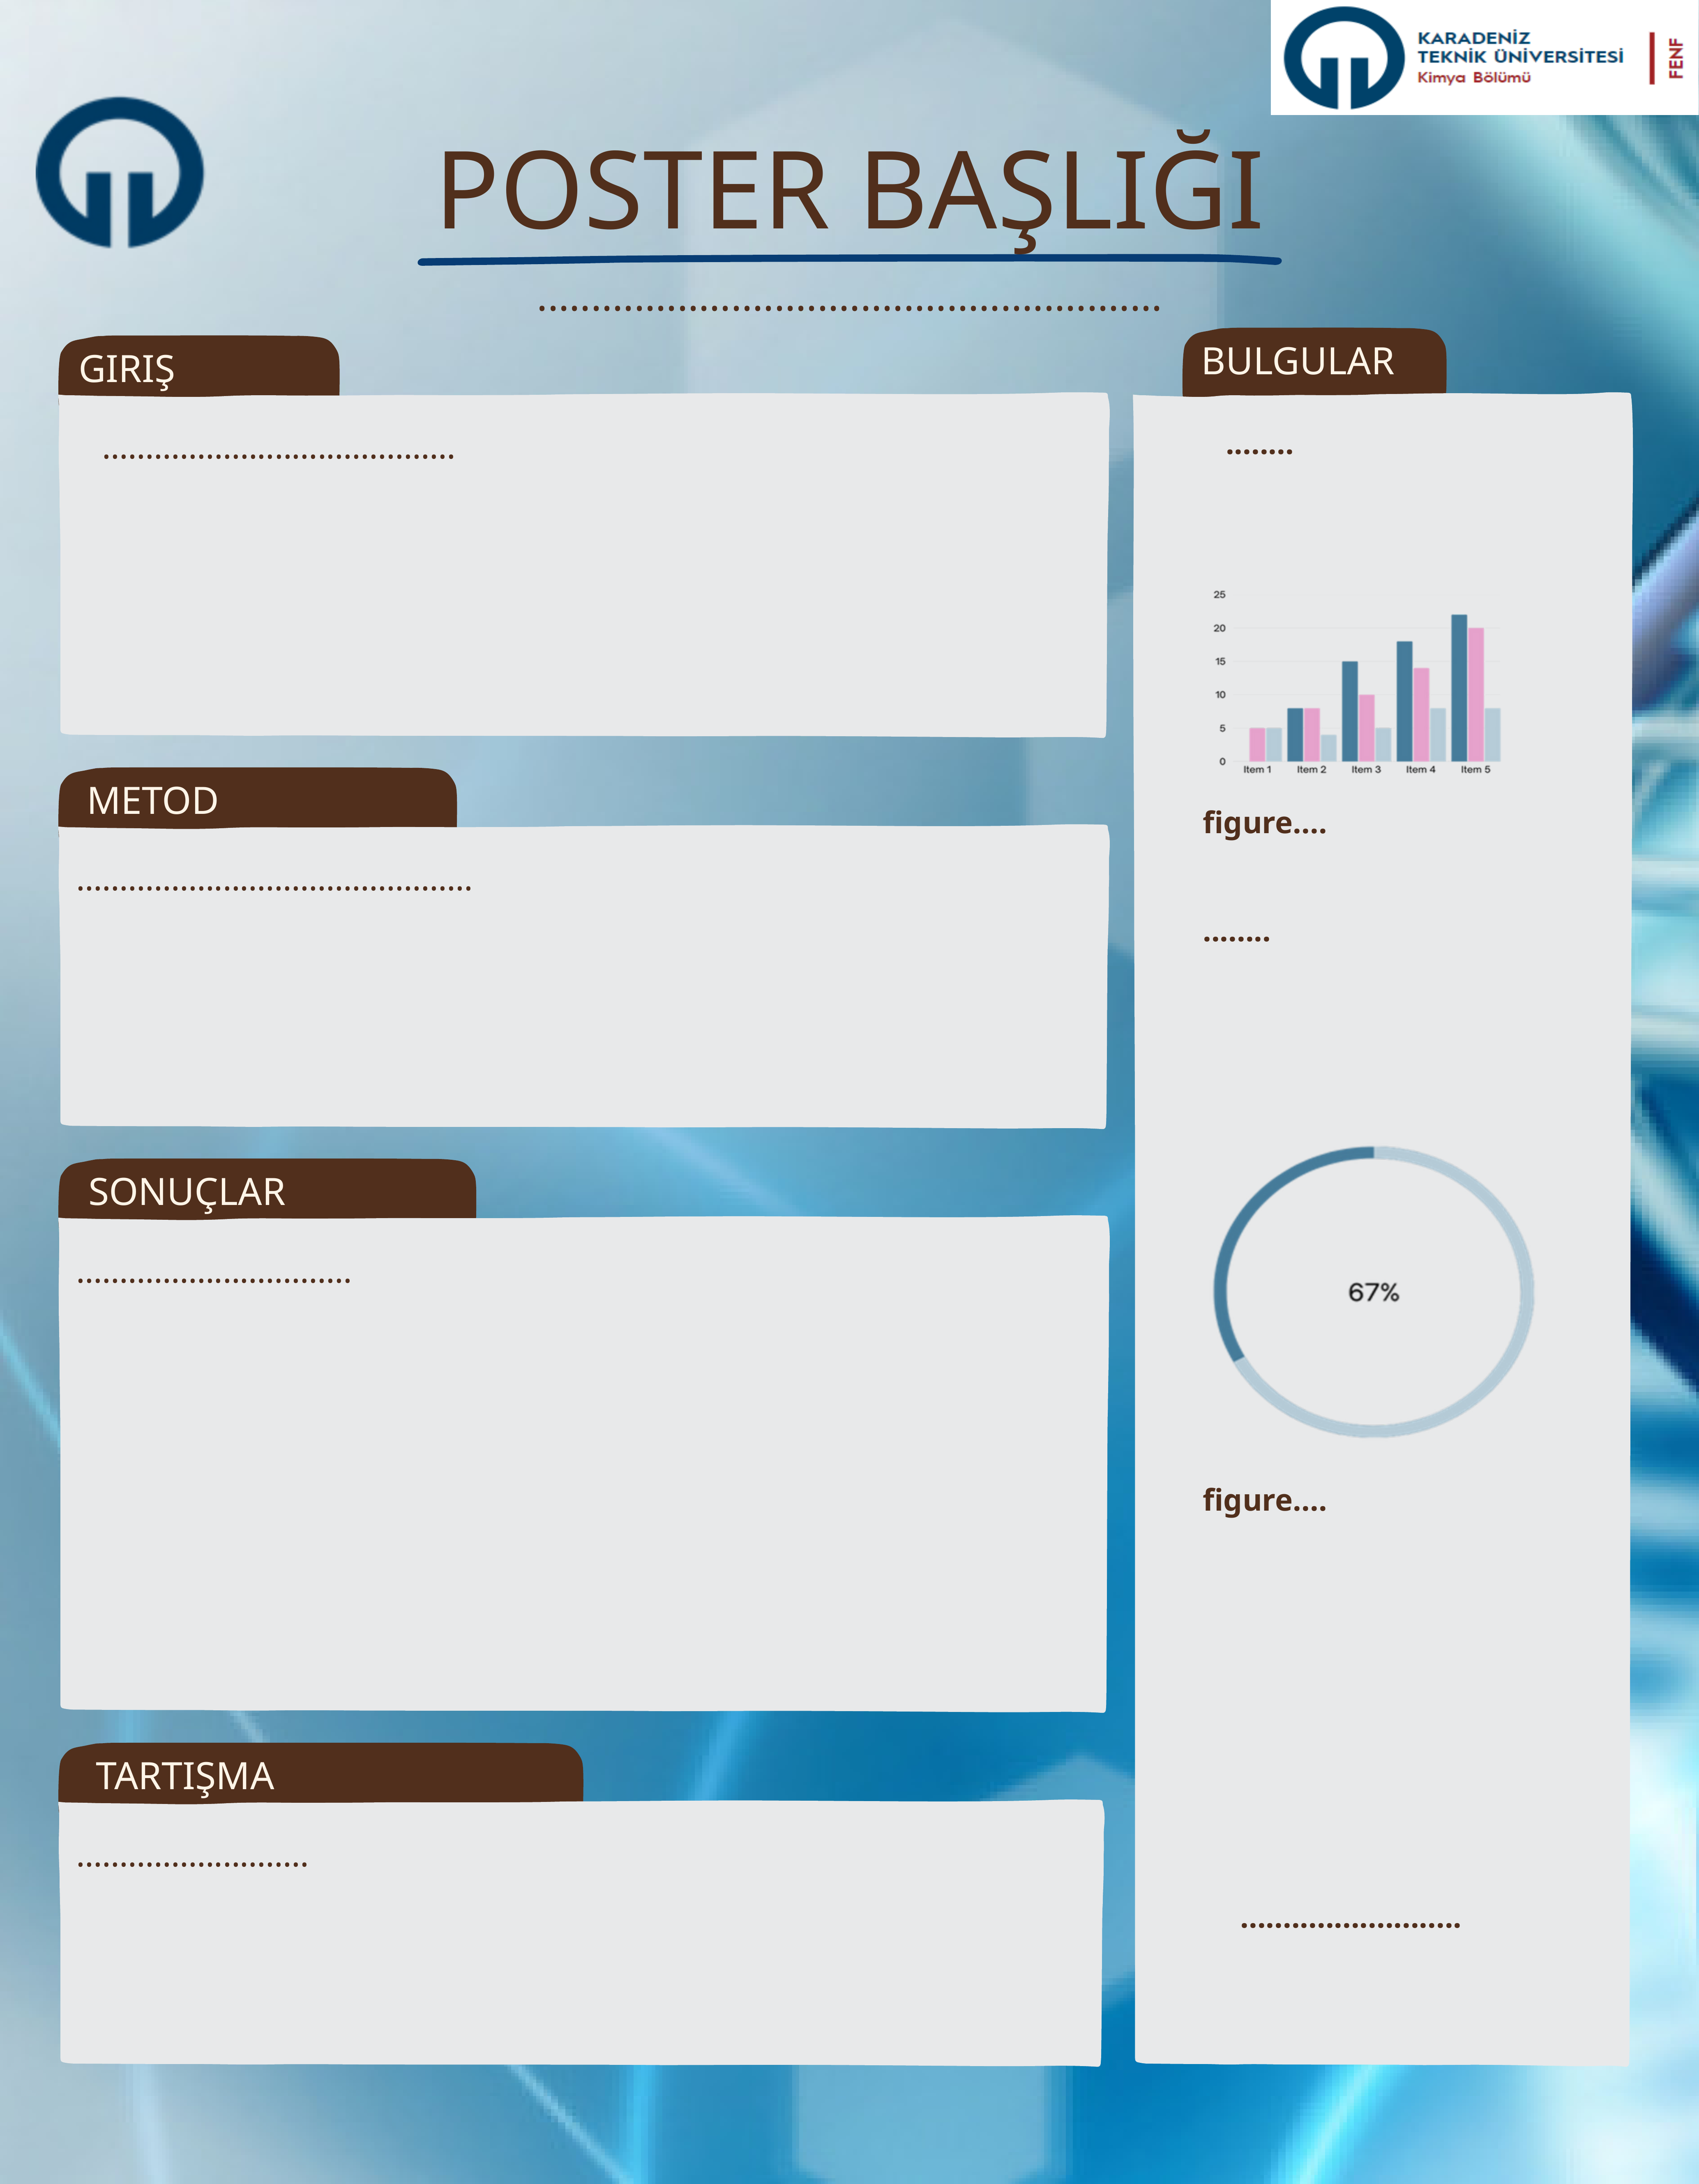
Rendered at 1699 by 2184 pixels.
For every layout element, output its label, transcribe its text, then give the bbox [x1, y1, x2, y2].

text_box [58, 1742, 584, 1799]
text_box .......................................................... [304, 262, 1395, 319]
text_box POSTER BAŞLIĞI [100, 128, 1599, 250]
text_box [58, 335, 340, 392]
text_box [0, 0, 1699, 2184]
picture [1271, 0, 1699, 115]
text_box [58, 1799, 1105, 2067]
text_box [417, 254, 1282, 266]
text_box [58, 392, 1110, 738]
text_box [58, 824, 1110, 1129]
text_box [1133, 392, 1633, 2067]
text_box [35, 95, 208, 250]
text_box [58, 767, 457, 823]
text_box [58, 1158, 477, 1215]
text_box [58, 1215, 1110, 1713]
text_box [1182, 327, 1447, 391]
